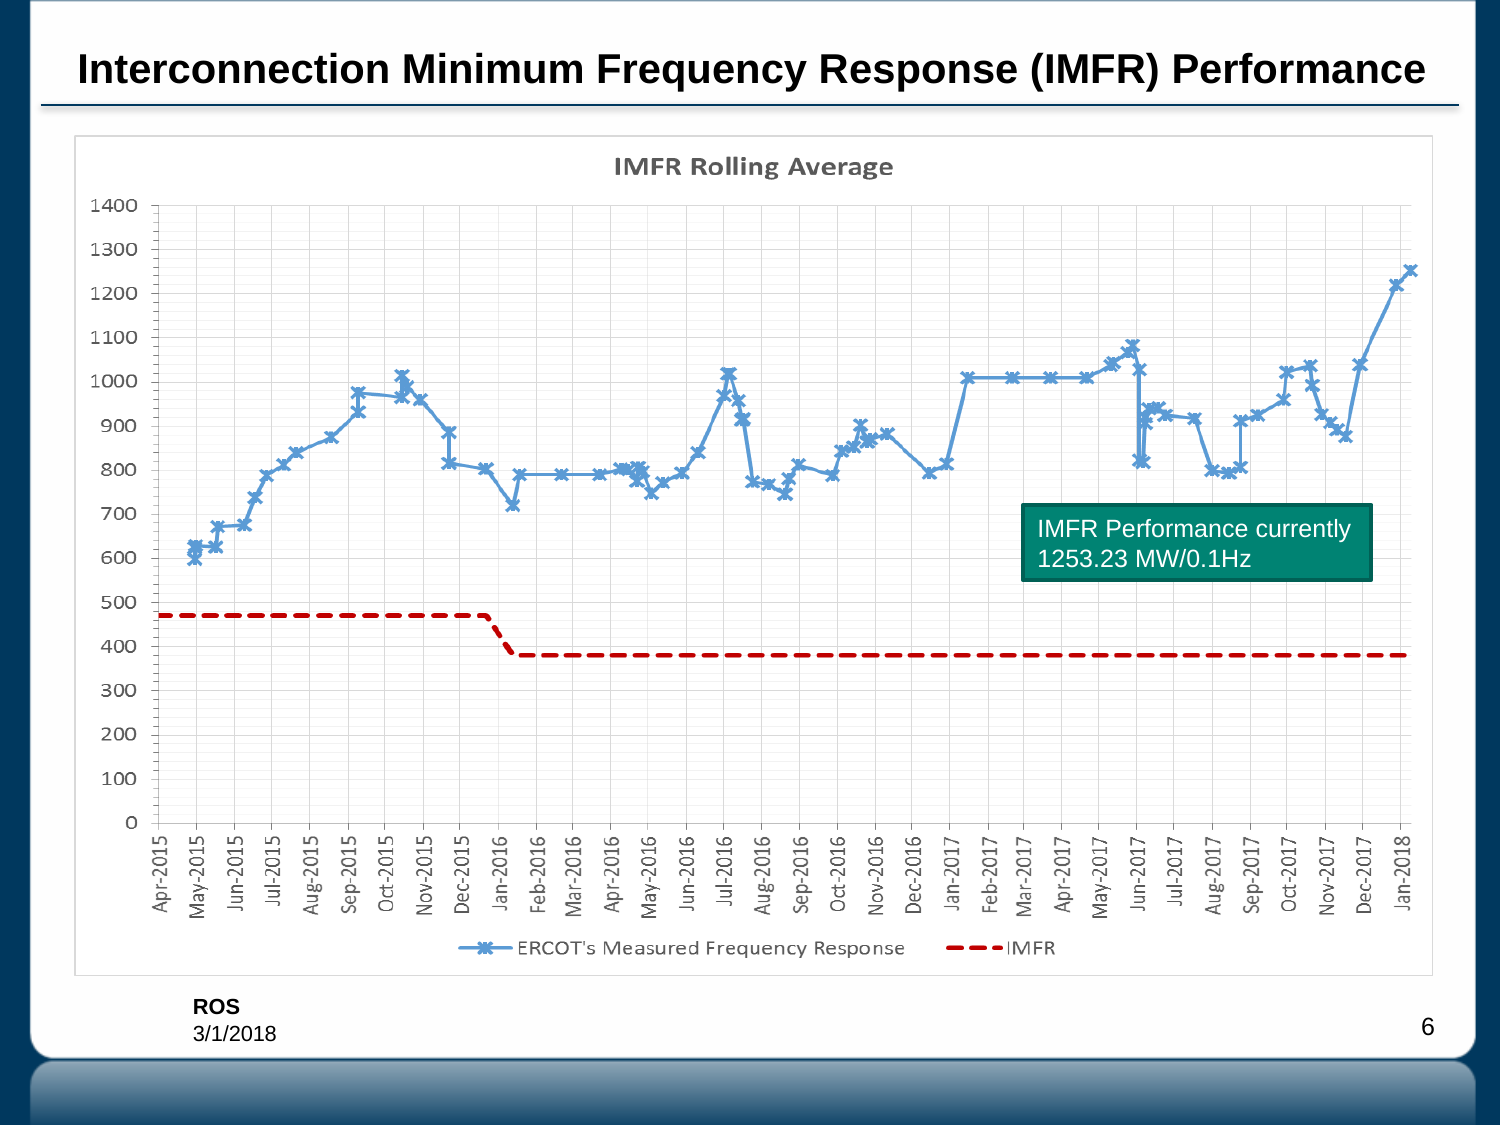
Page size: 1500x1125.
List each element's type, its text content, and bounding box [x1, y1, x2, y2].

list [74, 135, 1433, 976]
picture [0, 0, 1500, 1125]
title Interconnection Minimum Frequency Response (IMFR) Performance [62, 29, 1450, 106]
